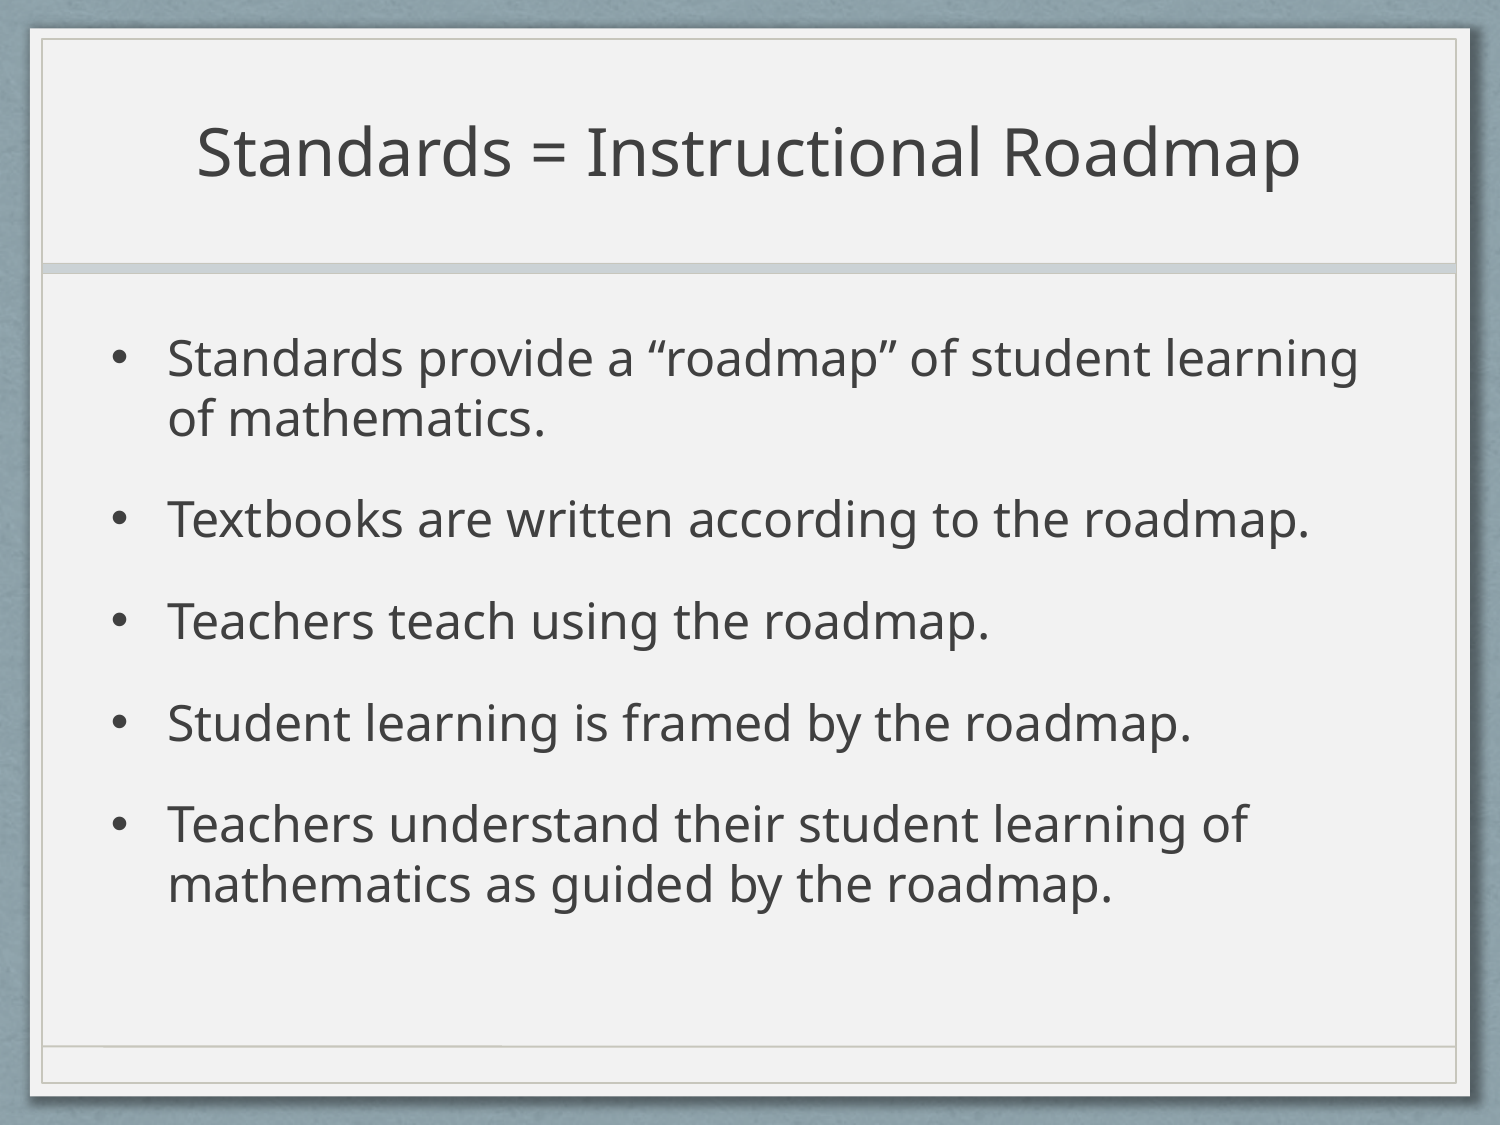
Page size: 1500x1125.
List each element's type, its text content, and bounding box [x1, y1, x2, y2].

list Standards provide a “roadmap” of student learning of mathematics. Textbooks are written according to the roadmap. Teachers teach using the roadmap. Student learning is framed by the roadmap. Teachers understand their student learning of mathematics as guided by the roadmap. [95, 318, 1413, 1040]
title Standards = Instructional Roadmap [147, 40, 1353, 260]
